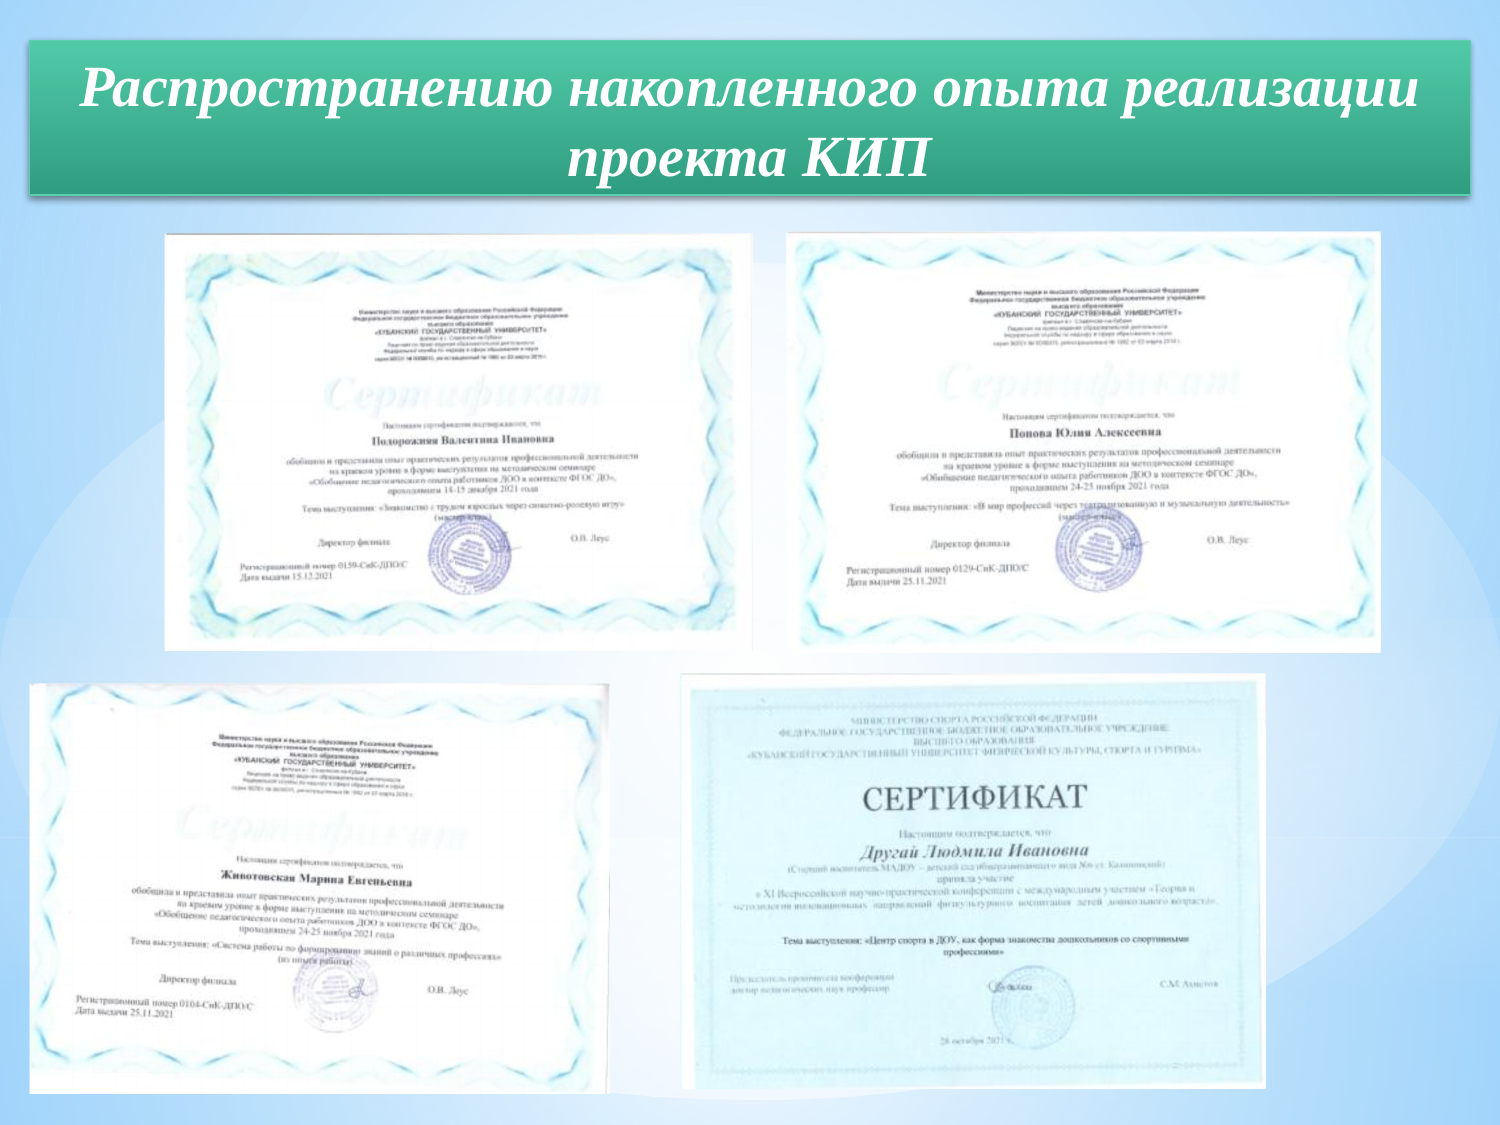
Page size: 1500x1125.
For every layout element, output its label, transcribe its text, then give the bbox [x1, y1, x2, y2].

picture [680, 144, 1380, 1125]
picture [30, 147, 752, 1125]
text_box Распространению накопленного опыта реализации проекта КИП [29, 40, 1471, 196]
